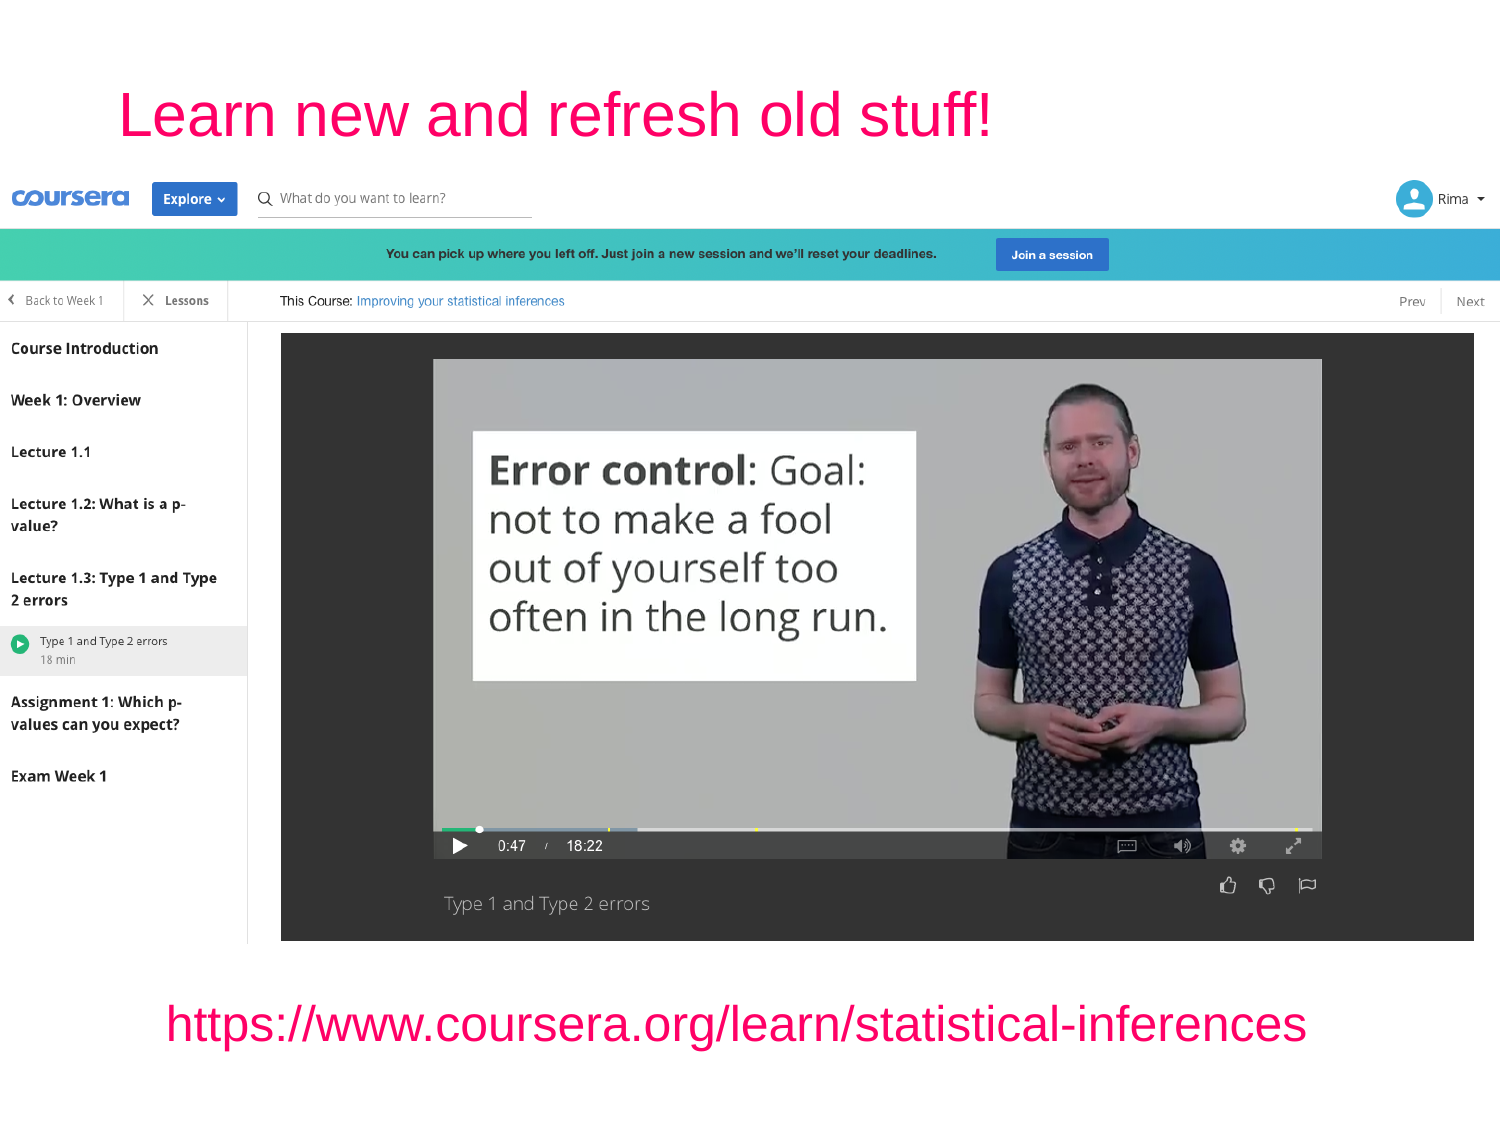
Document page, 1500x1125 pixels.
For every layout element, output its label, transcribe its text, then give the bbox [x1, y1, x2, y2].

title https://www.coursera.org/learn/statistical-inferences [76, 953, 1397, 1107]
text_box Learn new and refresh old stuff! [103, 59, 1397, 174]
picture [0, 180, 1500, 945]
